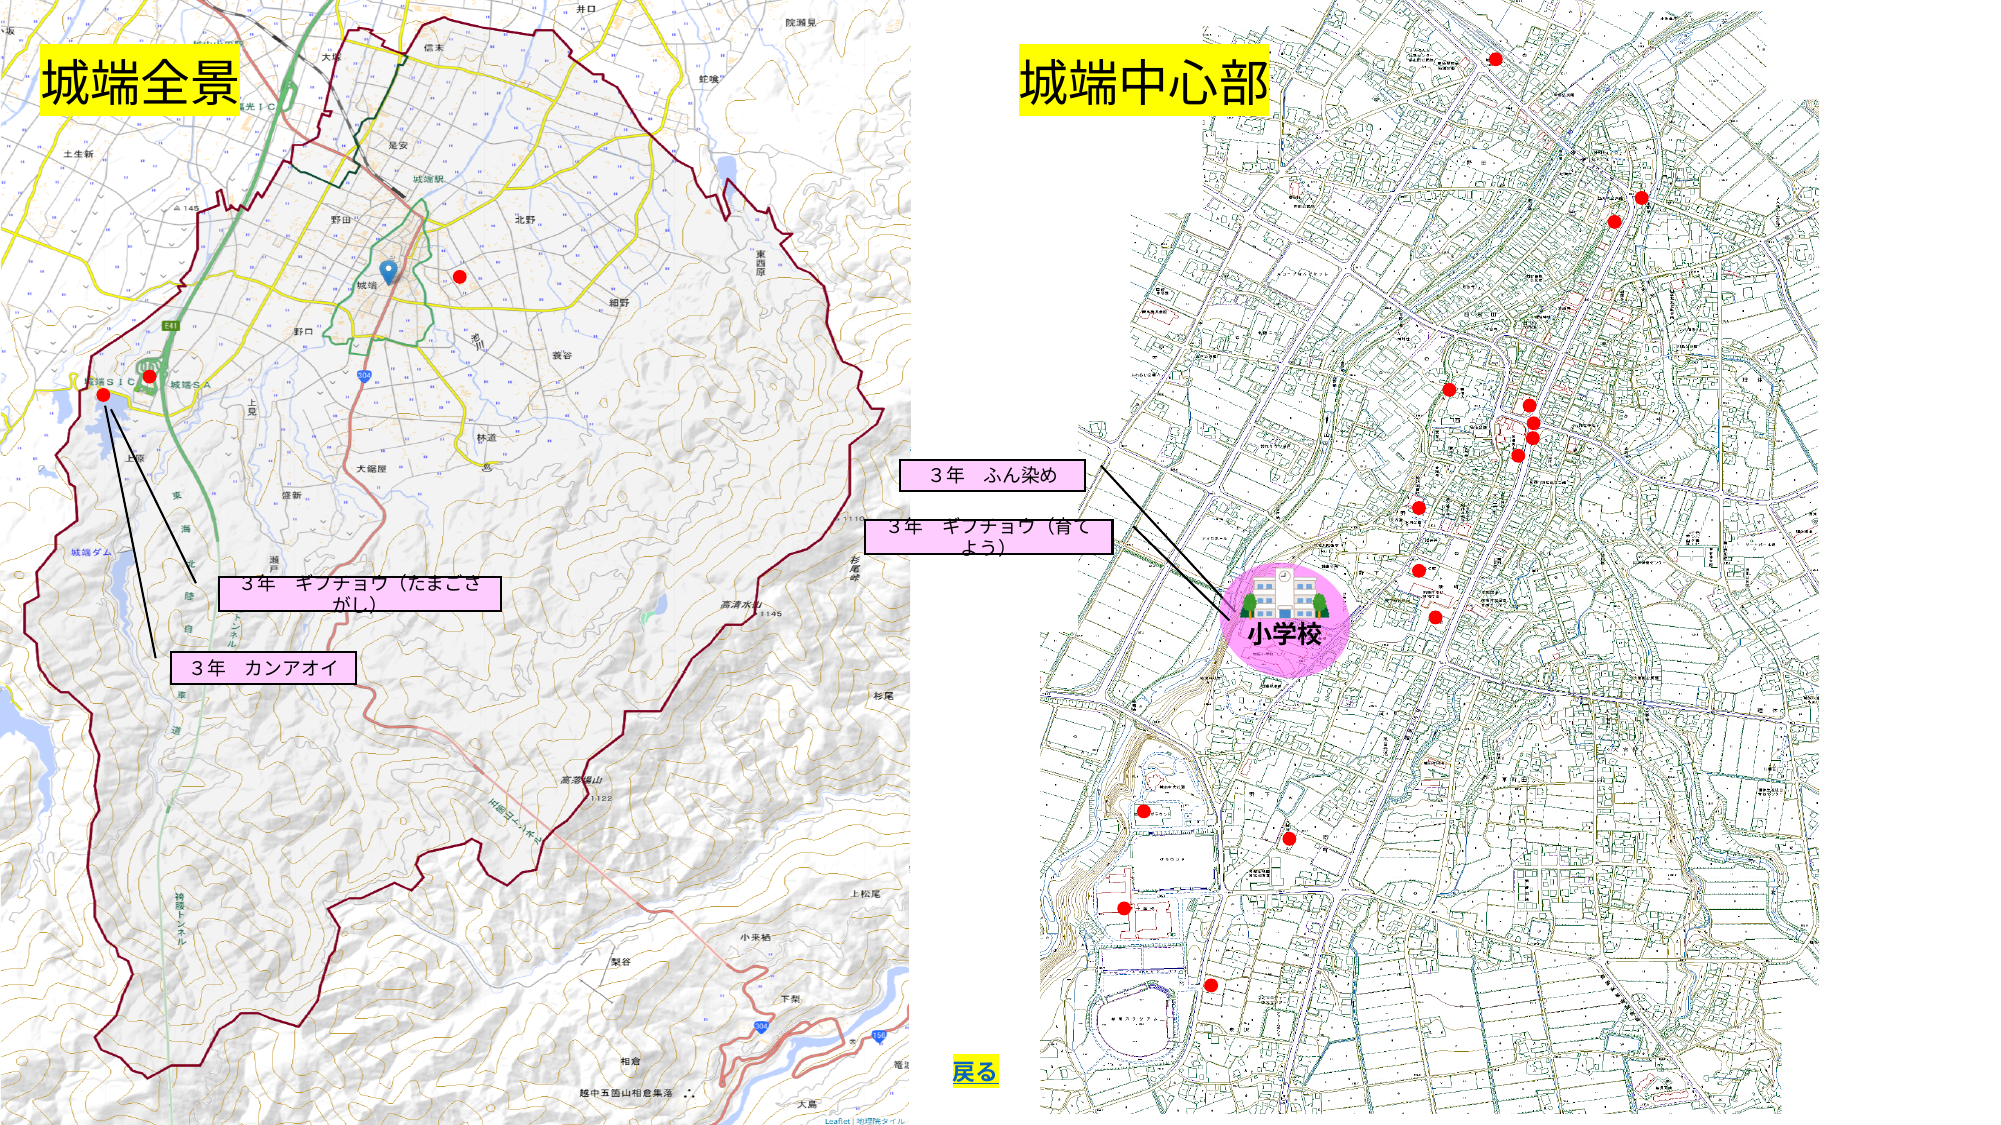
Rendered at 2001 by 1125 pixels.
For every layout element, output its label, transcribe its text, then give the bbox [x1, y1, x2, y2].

text_box 戻る [937, 1050, 1029, 1099]
text_box 城端中心部 [983, 43, 1040, 119]
text_box ３年 ギフチョウ（育てよう） [911, 519, 1040, 555]
picture [1040, 0, 1820, 1114]
text_box ３年 ふん染め [911, 459, 1040, 492]
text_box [0, 0, 911, 1125]
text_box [1228, 554, 1349, 687]
